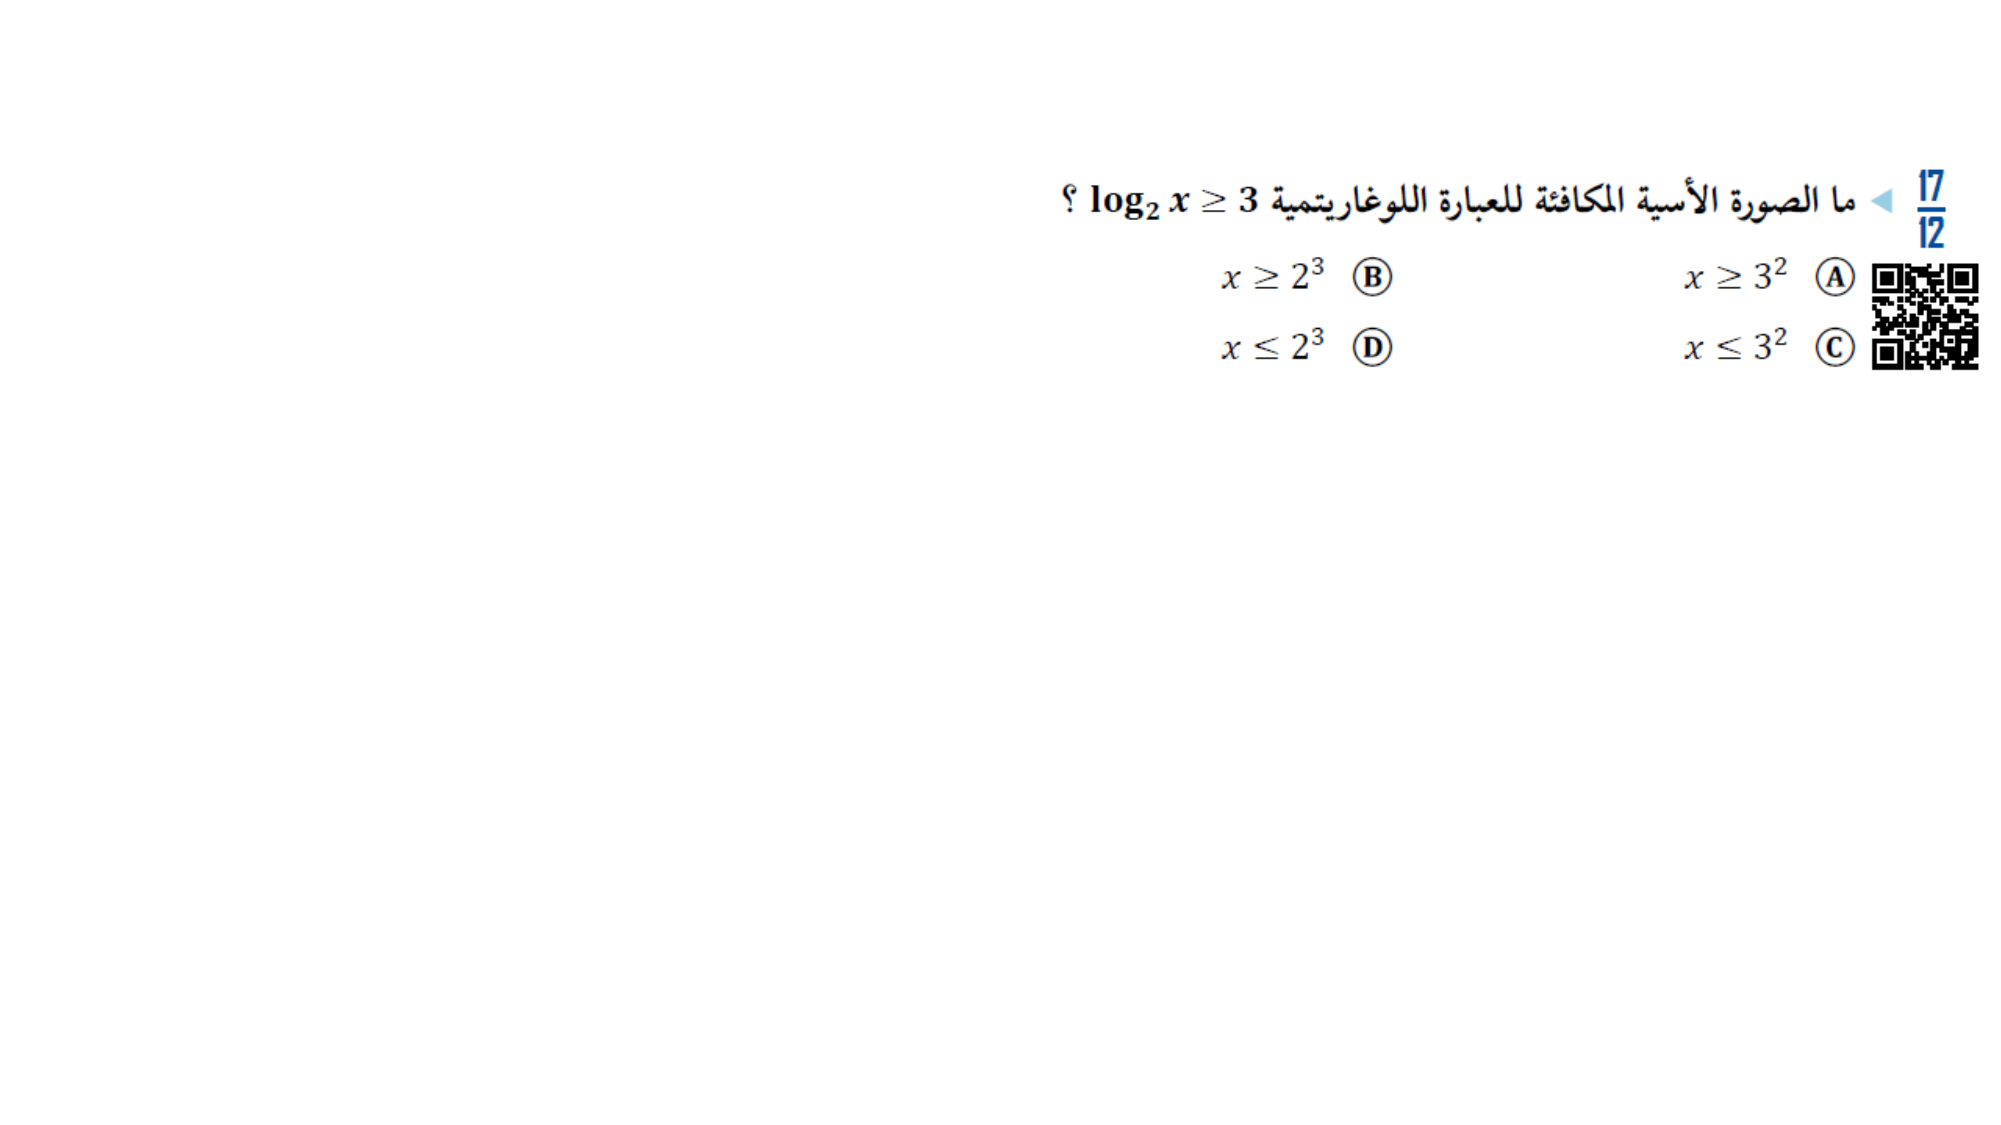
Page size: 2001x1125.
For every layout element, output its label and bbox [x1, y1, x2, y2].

picture [1025, 148, 1985, 389]
